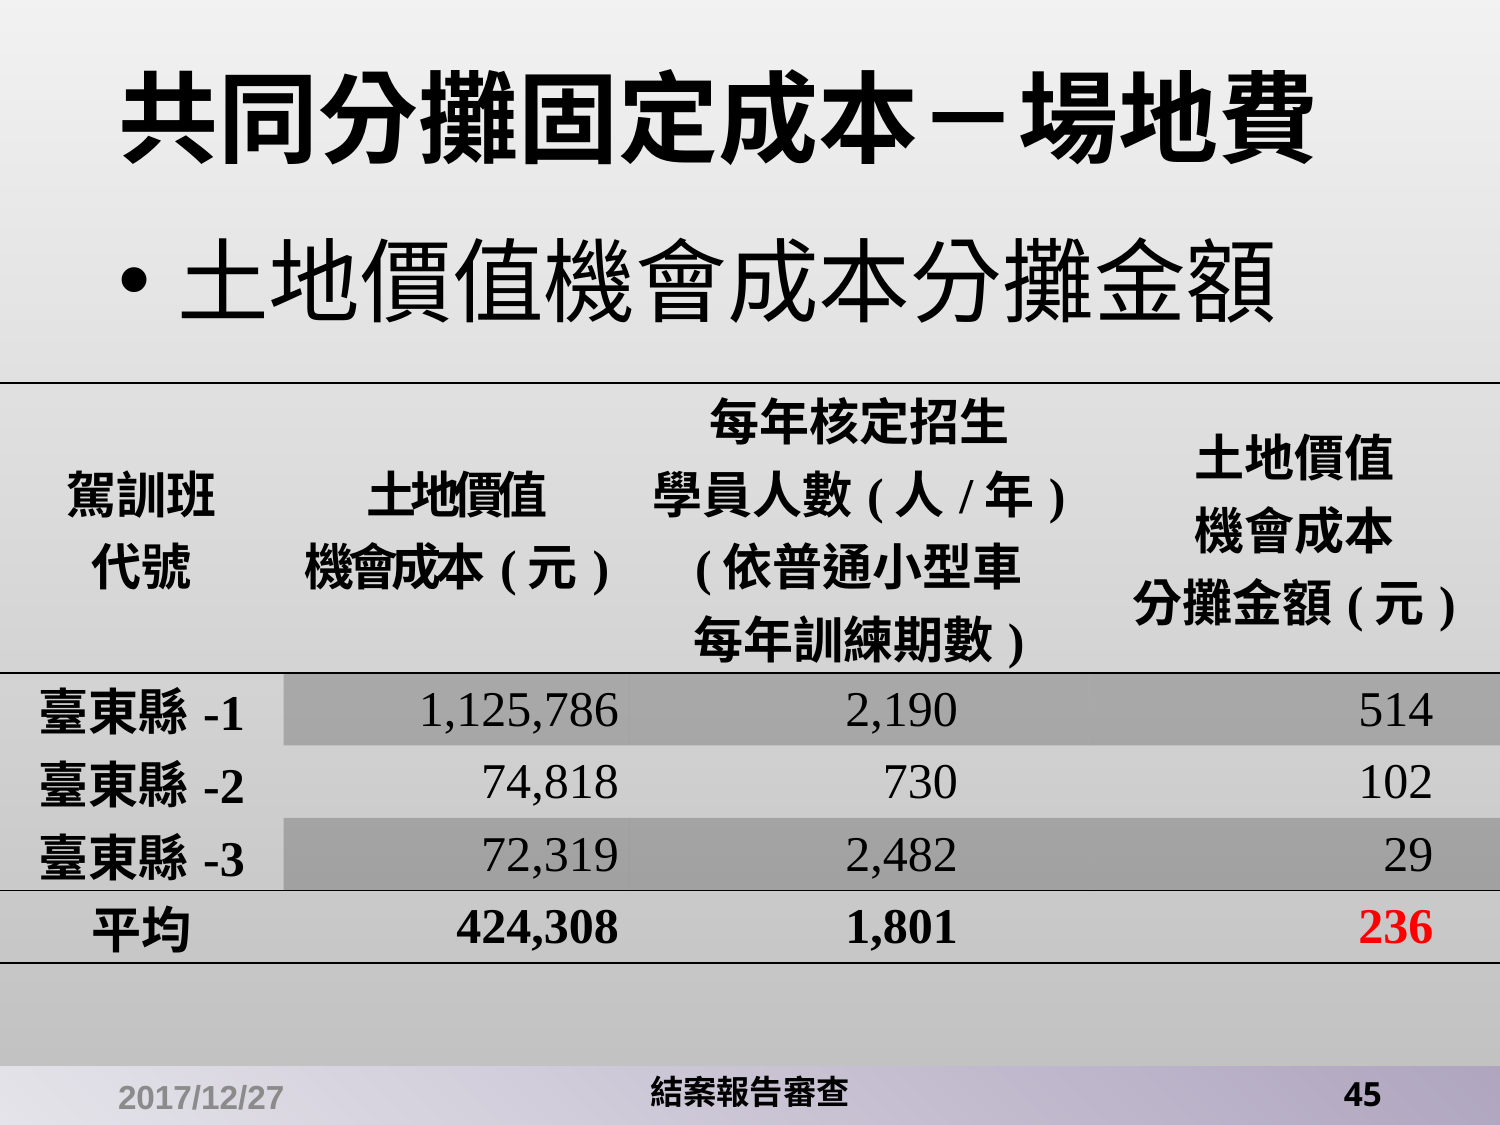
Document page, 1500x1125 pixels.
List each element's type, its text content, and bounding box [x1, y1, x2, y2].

table_cell 102 [1088, 745, 1500, 818]
table_cell 2,190 [630, 674, 1088, 745]
footer 結案報告審查 [496, 1066, 1004, 1125]
table_cell 臺東縣-1 [0, 674, 284, 745]
table_header 駕訓班 代號 [0, 384, 284, 672]
table_cell 1,801 [630, 891, 1088, 962]
table_header 土地價值 機會成本(元) [284, 384, 630, 672]
title 共同分攤固定成本－場地費 [103, 59, 1500, 187]
table_cell 514 [1088, 674, 1500, 745]
table_cell 424,308 [284, 891, 630, 962]
table_cell 72,319 [284, 818, 630, 890]
table_cell 平均 [0, 891, 284, 962]
table_cell 1,125,786 [284, 674, 630, 745]
table_cell 236 [1088, 891, 1500, 962]
table_cell 臺東縣-2 [0, 745, 284, 818]
table_cell 730 [630, 745, 1088, 818]
table_cell 74,818 [284, 745, 630, 818]
table_cell 29 [1088, 818, 1500, 890]
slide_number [103, 1066, 441, 1125]
table_header 土地價值 機會成本 分攤金額(元) [1088, 384, 1500, 672]
list 土地價值機會成本分攤金額 [103, 216, 1500, 346]
table_header 每年核定招生 學員人數(人/年) (依普通小型車 每年訓練期數) [630, 384, 1088, 672]
slide_number 45 [1059, 1066, 1397, 1125]
table_cell 臺東縣-3 [0, 818, 284, 890]
table_cell 2,482 [630, 818, 1088, 890]
